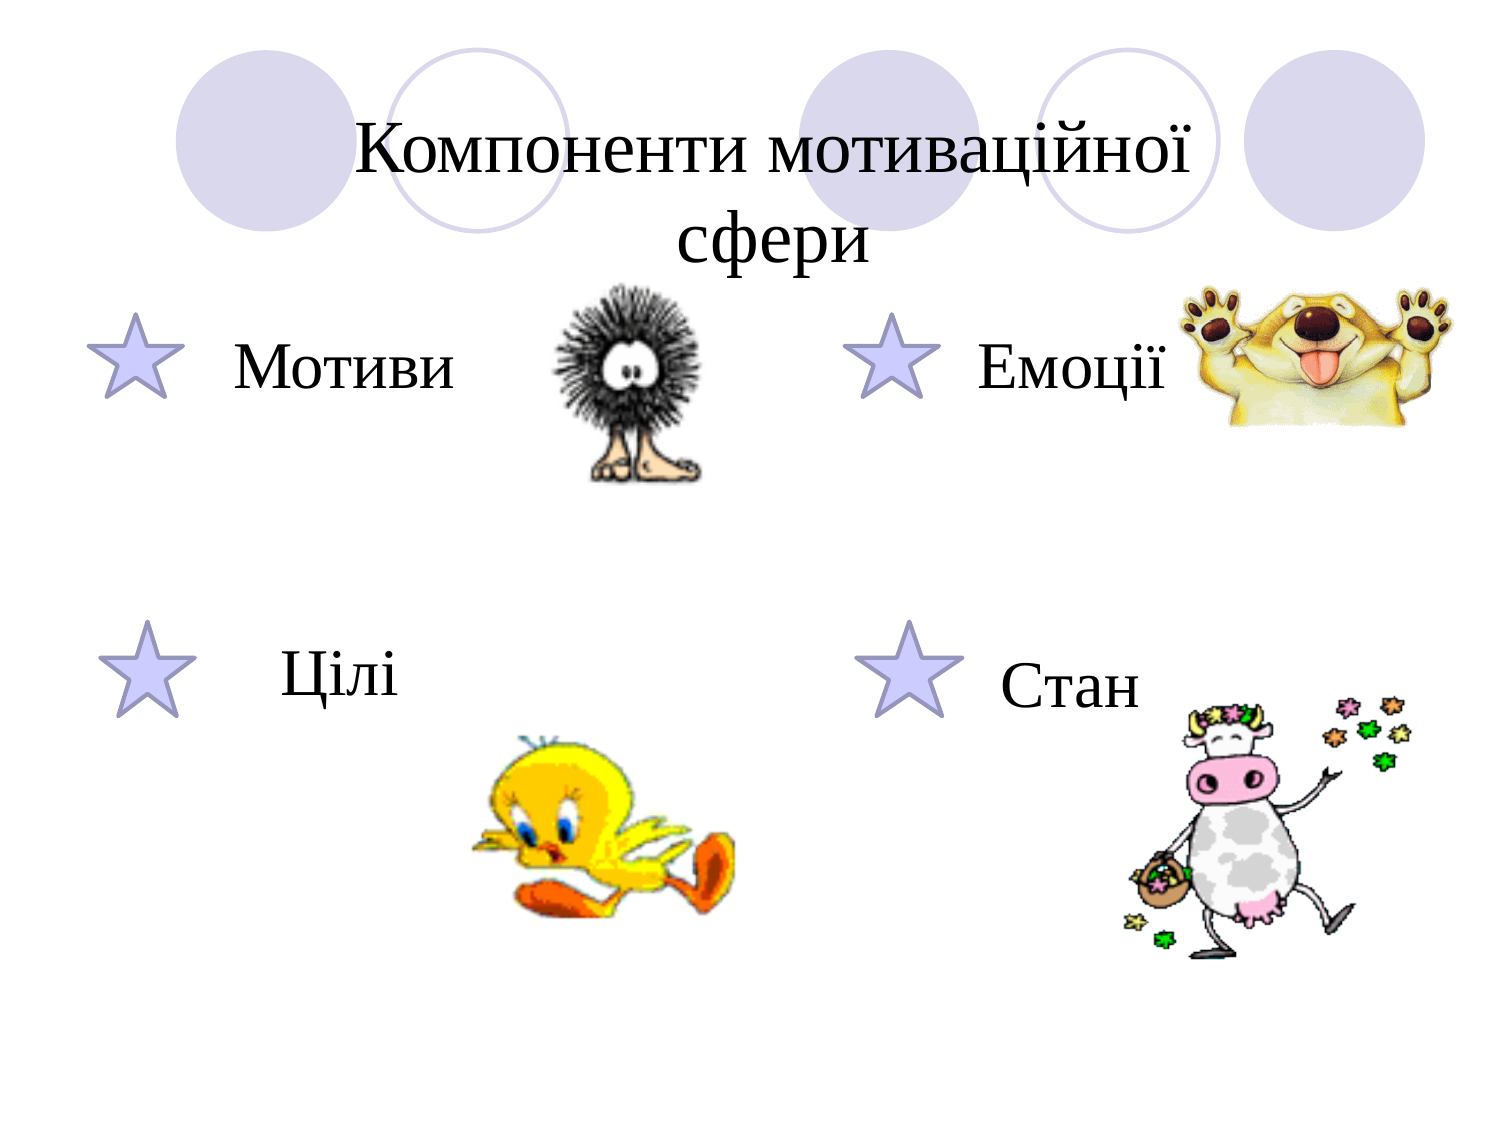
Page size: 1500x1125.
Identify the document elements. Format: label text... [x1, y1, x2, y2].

text_box [98, 619, 197, 718]
text_box [842, 312, 942, 399]
text_box Компоненти мотиваційної сфери [301, 90, 1247, 285]
picture [1174, 278, 1457, 431]
text_box [854, 619, 965, 718]
text_box Емоції [962, 314, 1169, 409]
text_box Мотиви [218, 314, 520, 409]
text_box [86, 312, 186, 399]
picture [1068, 680, 1424, 965]
picture [525, 278, 739, 492]
picture [454, 727, 752, 929]
text_box Цілі [265, 621, 668, 717]
text_box Стан [986, 633, 1317, 728]
